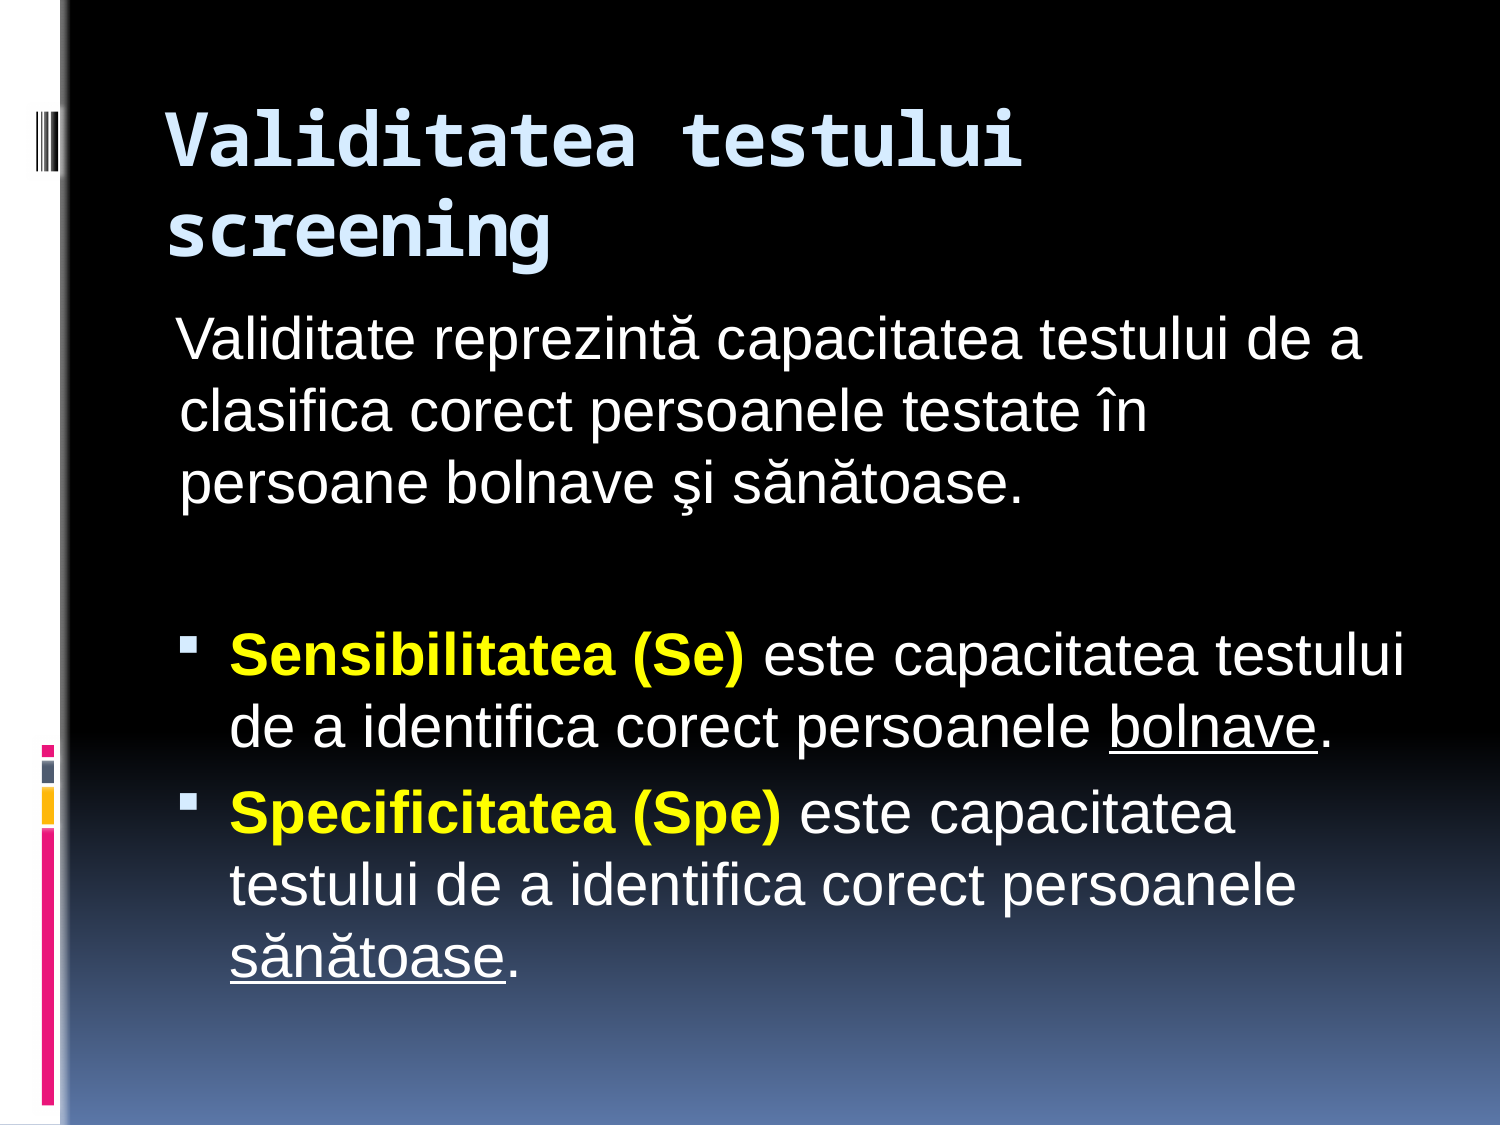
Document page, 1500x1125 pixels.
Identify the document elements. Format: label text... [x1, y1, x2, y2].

list Validitate reprezintă capacitatea testului de a clasifica corect persoanele testate în persoane bolnave şi sănătoase. Sensibilitatea (Se) este capacitatea testului de a identifica corect persoanele bolnave. Specificitatea (Spe) este capacitatea testului de a identifica corect persoanele sănătoase. [150, 292, 1425, 1043]
title Validitatea testului screening [150, 83, 1425, 234]
